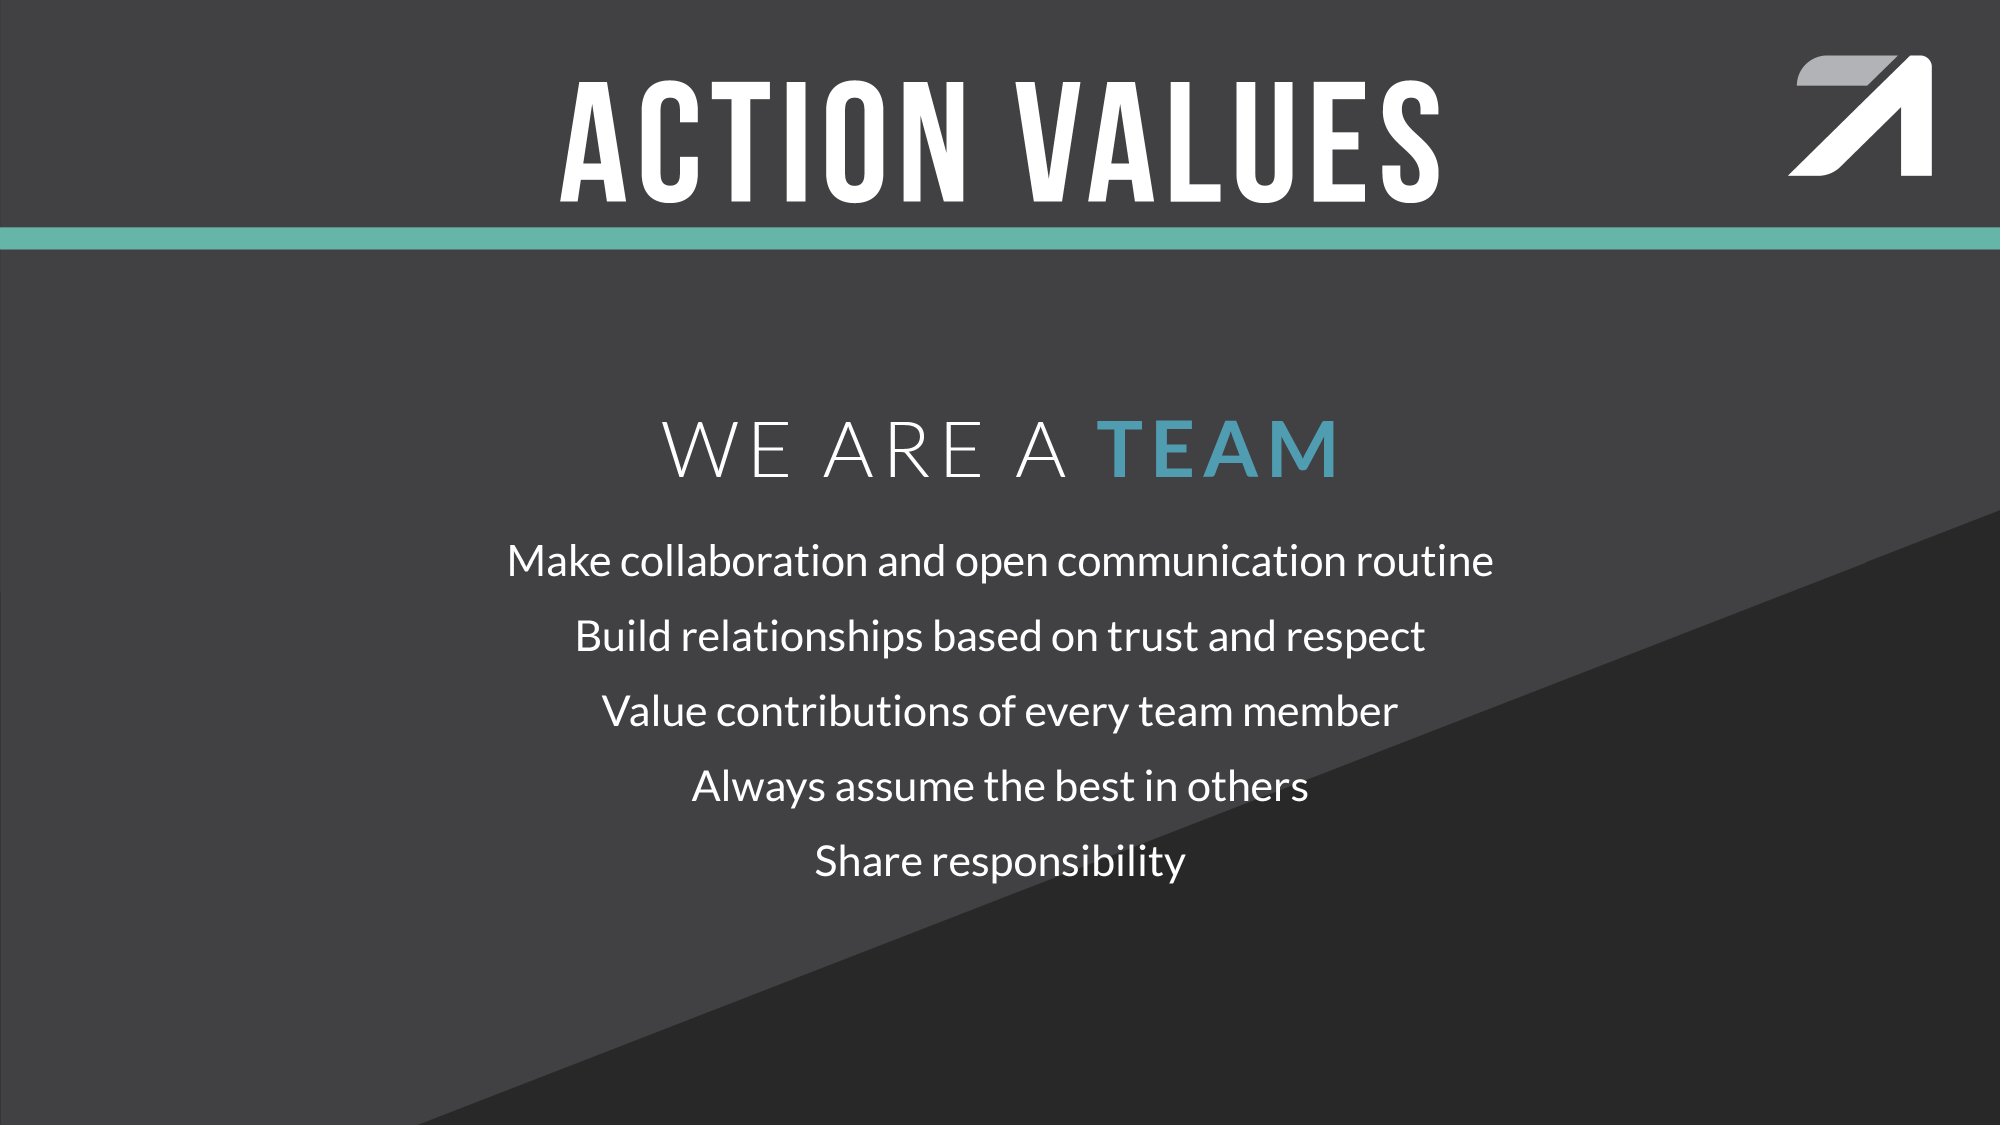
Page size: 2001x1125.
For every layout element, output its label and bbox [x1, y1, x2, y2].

list [0, 0, 2000, 1125]
